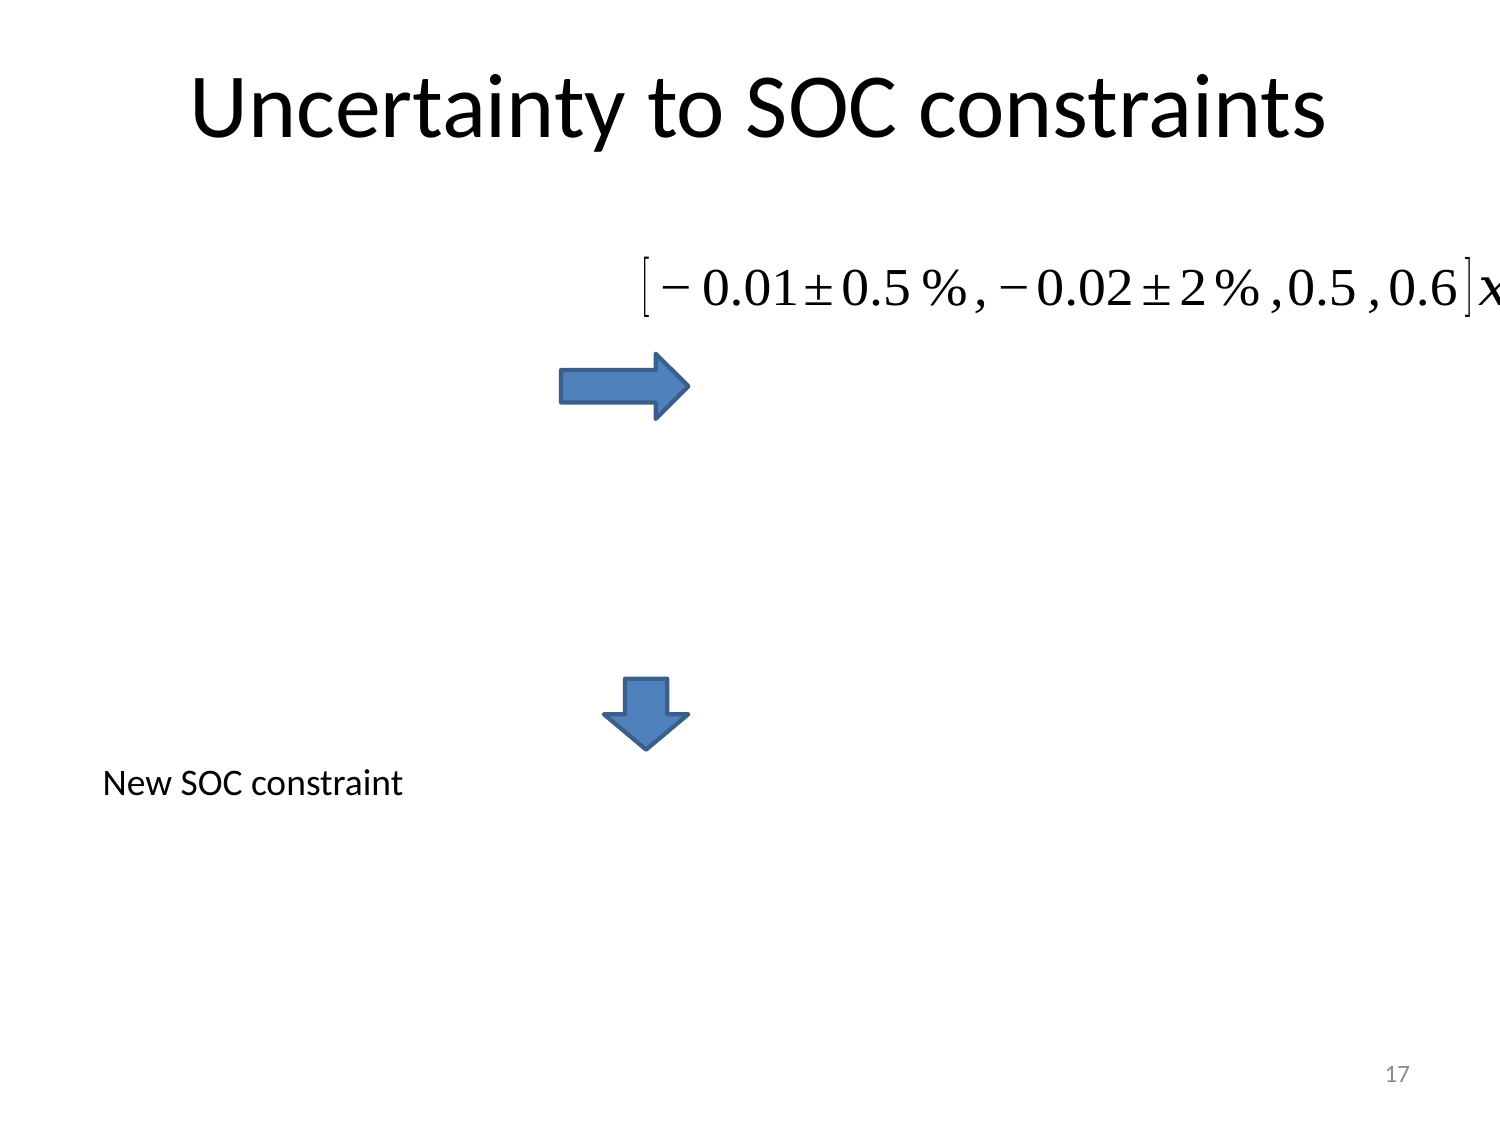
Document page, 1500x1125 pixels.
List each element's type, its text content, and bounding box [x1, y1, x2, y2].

text_box [558, 351, 691, 421]
text_box [601, 676, 691, 752]
slide_number 17 [1074, 1042, 1425, 1103]
title Uncertainty to SOC constraints [84, 7, 1435, 195]
